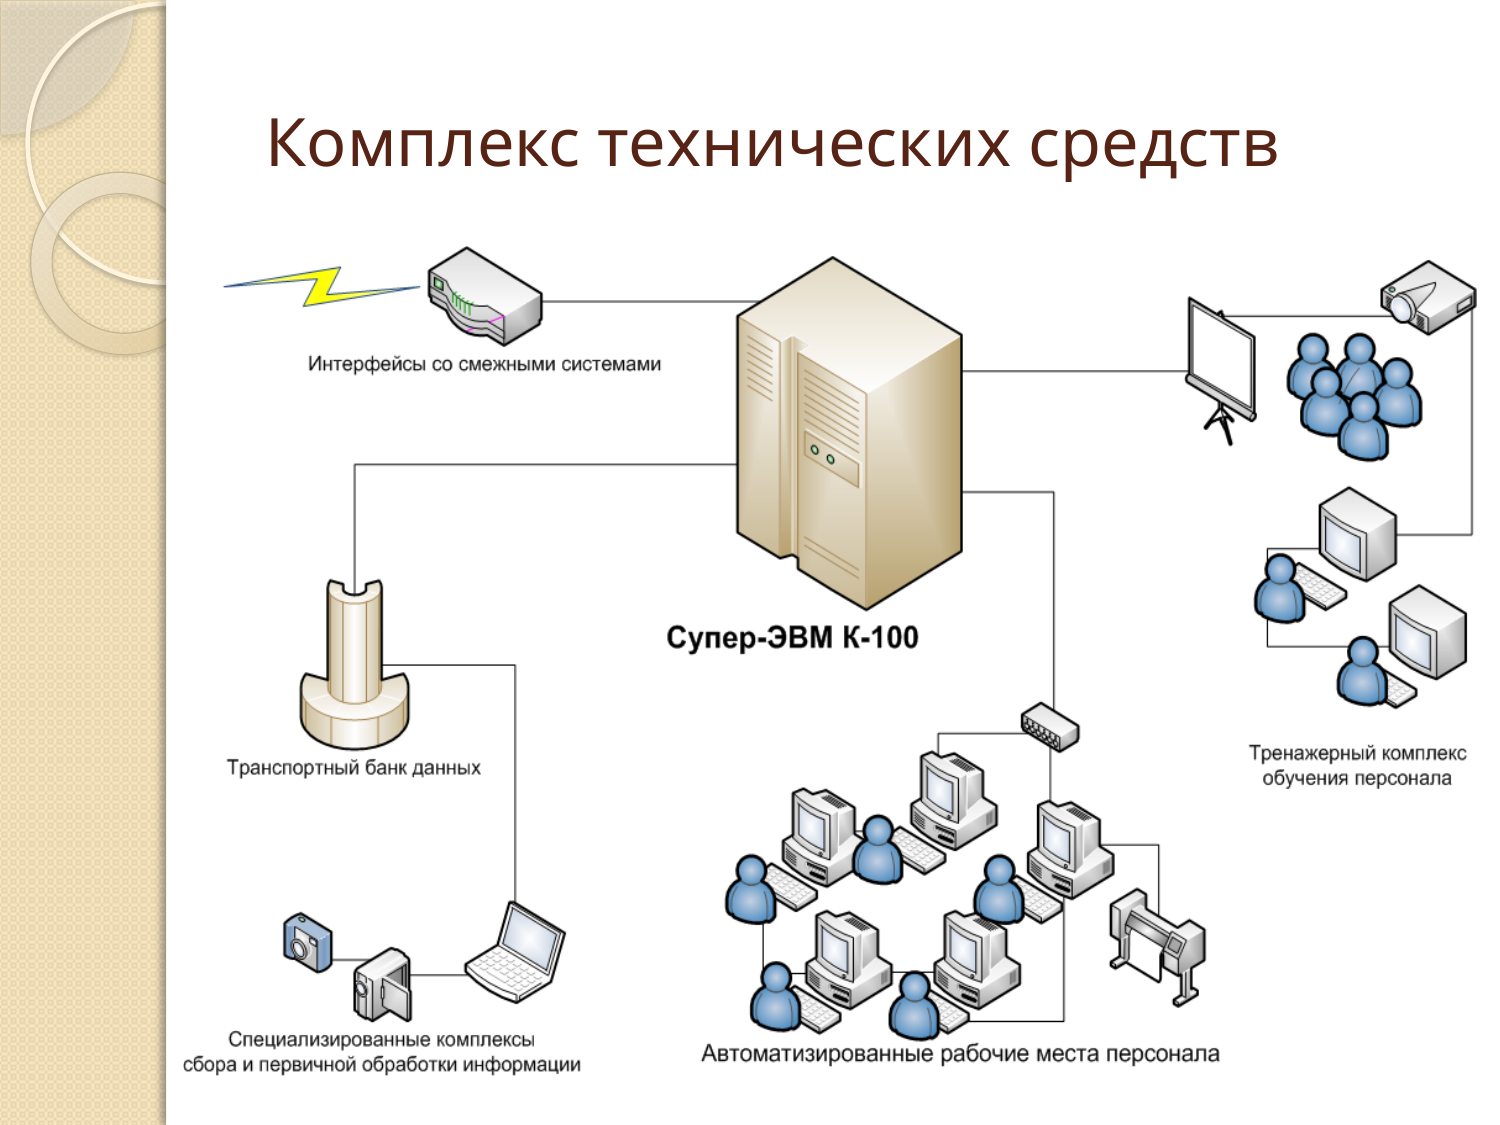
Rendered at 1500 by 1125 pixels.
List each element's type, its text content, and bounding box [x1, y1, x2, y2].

picture [183, 245, 1477, 1079]
title Комплекс технических средств [164, 92, 1383, 188]
